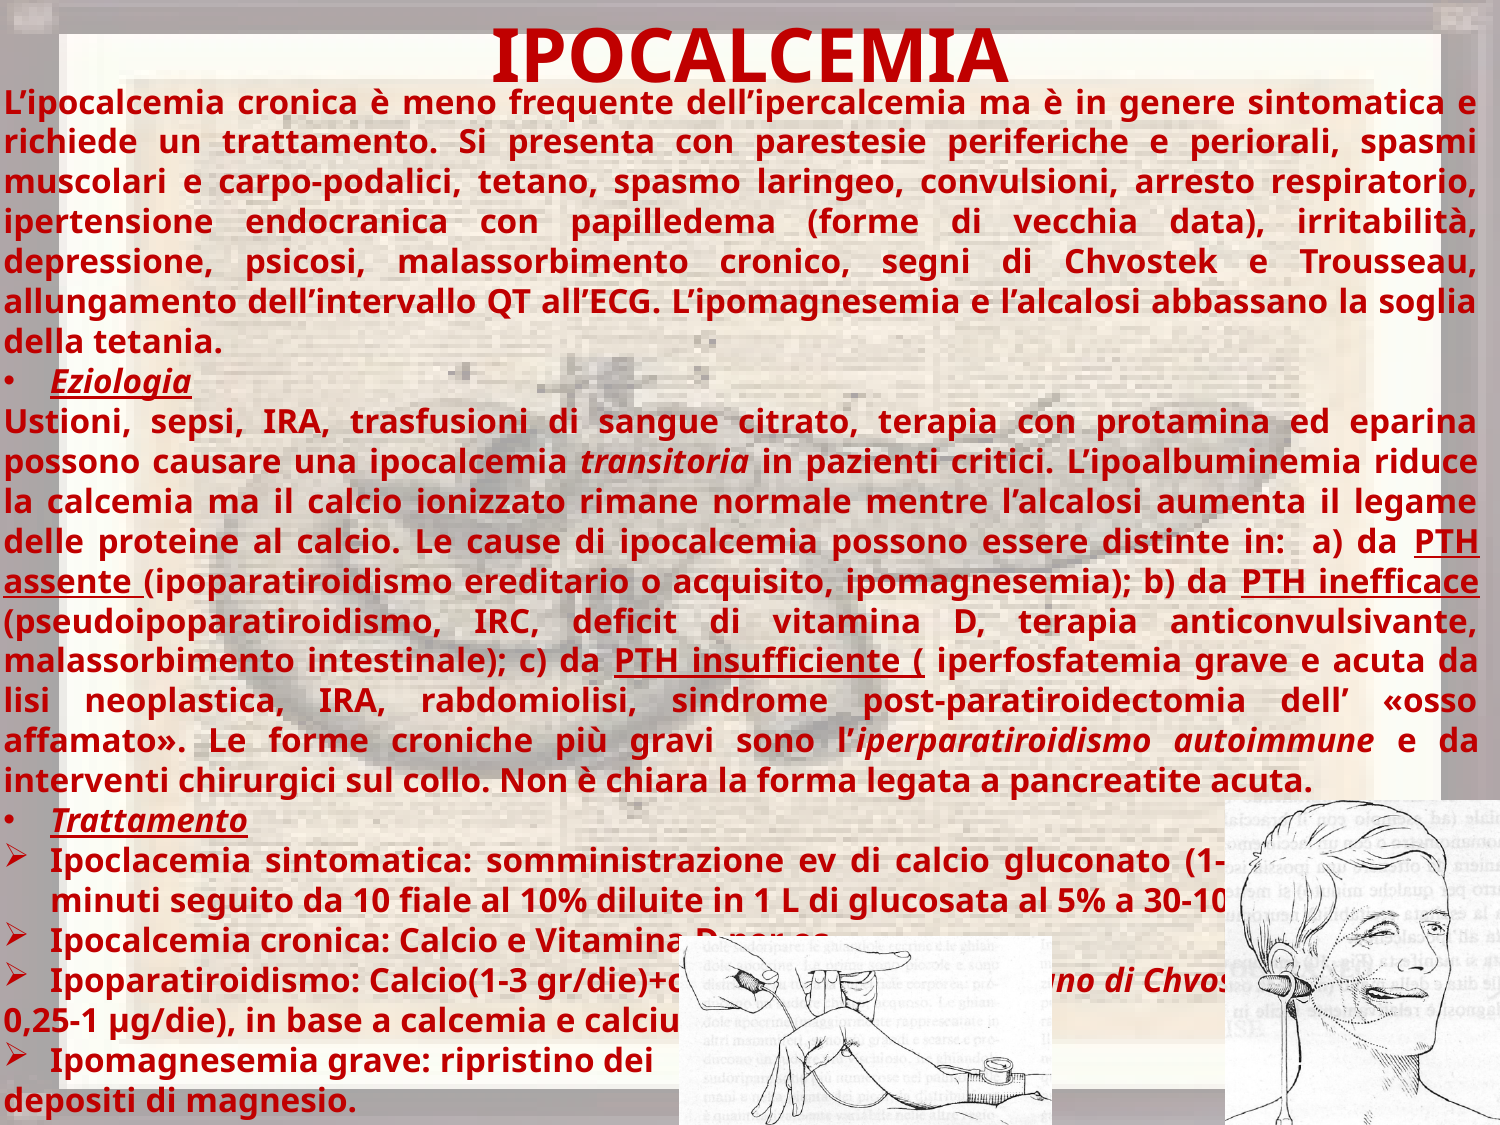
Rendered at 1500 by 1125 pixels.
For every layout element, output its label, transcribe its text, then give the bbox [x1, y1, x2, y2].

picture [678, 936, 1052, 1125]
text_box L’ipocalcemia cronica è meno frequente dell’ipercalcemia ma è in genere sintomatica e richiede un trattamento. Si presenta con parestesie periferiche e periorali, spasmi muscolari e carpo-podalici, tetano, spasmo laringeo, convulsioni, arresto respiratorio, ipertensione endocranica con papilledema (forme di vecchia data), irritabilità, depressione, psicosi, malassorbimento cronico, segni di Chvostek e Trousseau, allungamento dell’intervallo QT all’ECG. L’ipomagnesemia e l’alcalosi abbassano la soglia della tetania. Eziologia Ustioni, sepsi, IRA, trasfusioni di sangue citrato, terapia con protamina ed eparina possono causare una ipocalcemia transitoria in pazienti critici. L’ipoalbuminemia riduce la calcemia ma il calcio ionizzato rimane normale mentre l’alcalosi aumenta il legame delle proteine al calcio. Le cause di ipocalcemia possono essere distinte in: a) da PTH assente (ipoparatiroidismo ereditario o acquisito, ipomagnesemia); b) da PTH inefficace (pseudoipoparatiroidismo, IRC, deficit di vitamina D, terapia anticonvulsivante, malassorbimento intestinale); c) da PTH insufficiente ( iperfosfatemia grave e acuta da lisi neoplastica, IRA, rabdomiolisi, sindrome post-paratiroidectomia dell’ «osso affamato». Le forme croniche più gravi sono l’iperparatiroidismo autoimmune e da interventi chirurgici sul collo. Non è chiara la forma legata a pancreatite acuta. Trattamento Ipoclacemia sintomatica: somministrazione ev di calcio gluconato (1-2 g ev in 10-20 minuti seguito da 10 fiale al 10% diluite in 1 L di glucosata al 5% a 30-100 mL/h) Ipocalcemia cronica: Calcio e Vitamina D per os Ipoparatiroidismo: Calcio(1-3 gr/die)+calcitriolo Segno di Chvostek 0,25-1 µg/die), in base a calcemia e calciuria Ipomagnesemia grave: ripristino dei depositi di magnesio. Segno di Trousseau [0, 30, 1495, 1125]
text_box Ipocalcemia [0, 0, 1500, 105]
picture [1225, 800, 1500, 1125]
